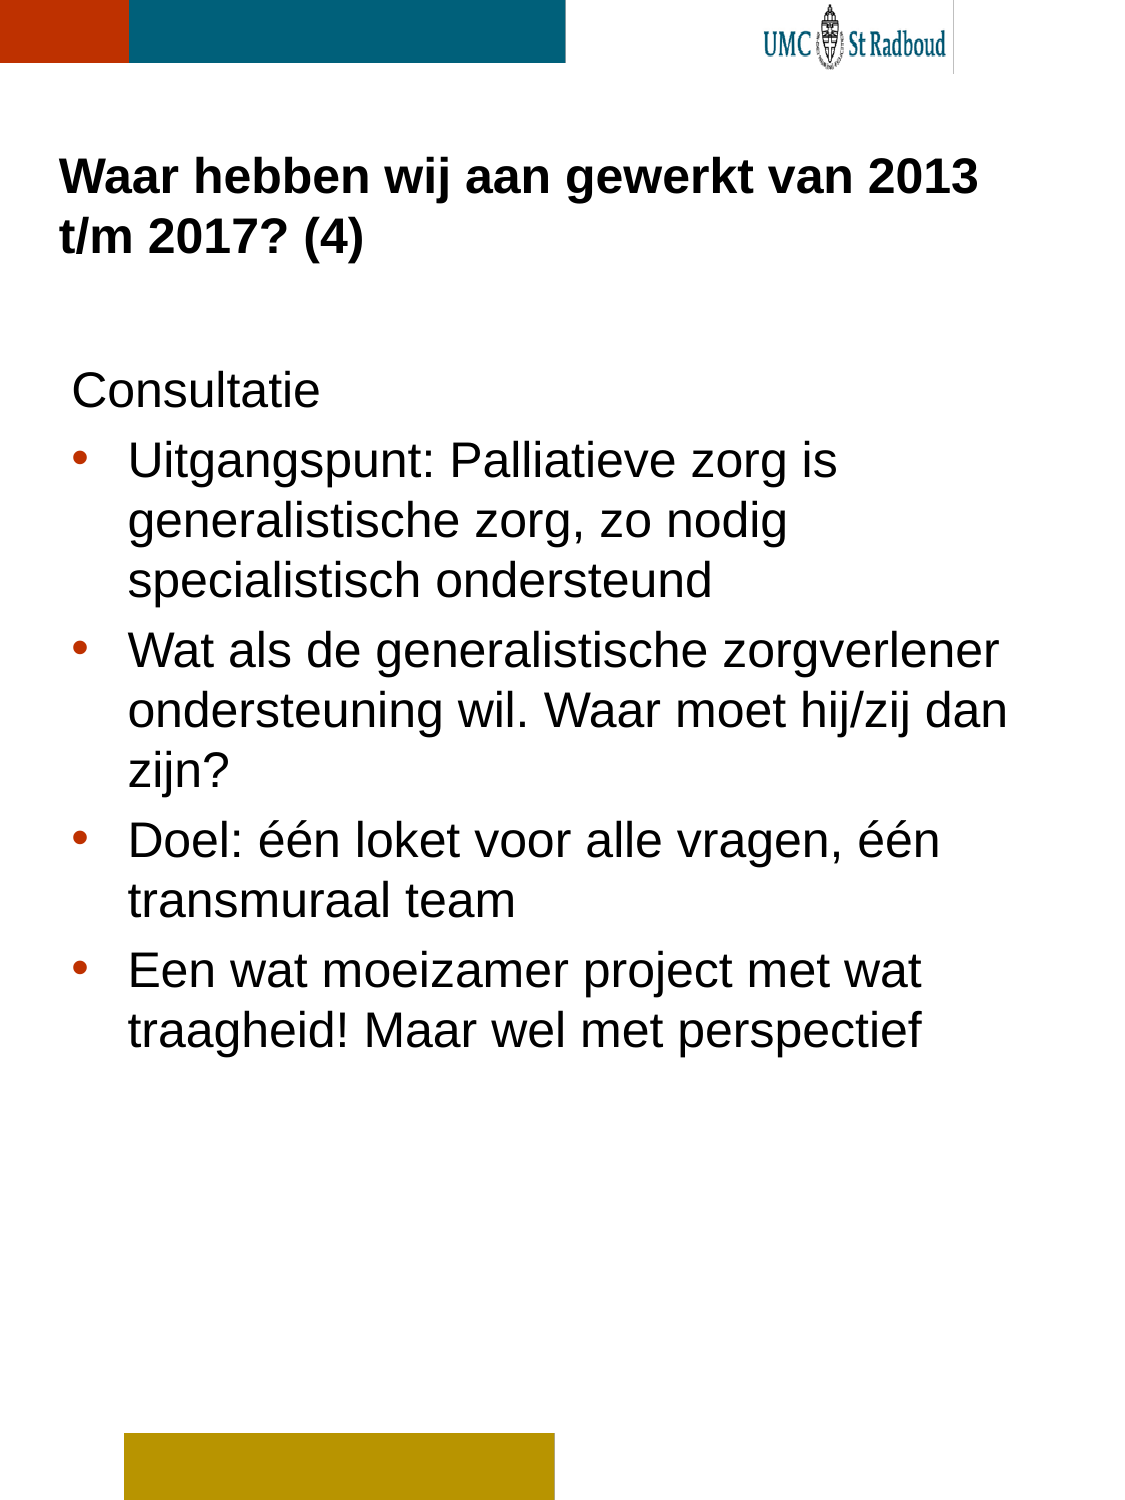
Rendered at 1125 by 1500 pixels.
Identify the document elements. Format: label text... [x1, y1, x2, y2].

picture [0, 0, 566, 65]
picture [755, 0, 954, 76]
title Waar hebben wij aan gewerkt van 2013 t/m 2017? (4) [43, 78, 1057, 329]
list Consultatie Uitgangspunt: Palliatieve zorg is generalistische zorg, zo nodig specialistisch ondersteund Wat als de generalistische zorgverlener ondersteuning wil. Waar moet hij/zij dan zijn? Doel: één loket voor alle vragen, één transmuraal team Een wat moeizamer project met wat traagheid! Maar wel met perspectief [56, 350, 1069, 1340]
picture [123, 1432, 555, 1500]
